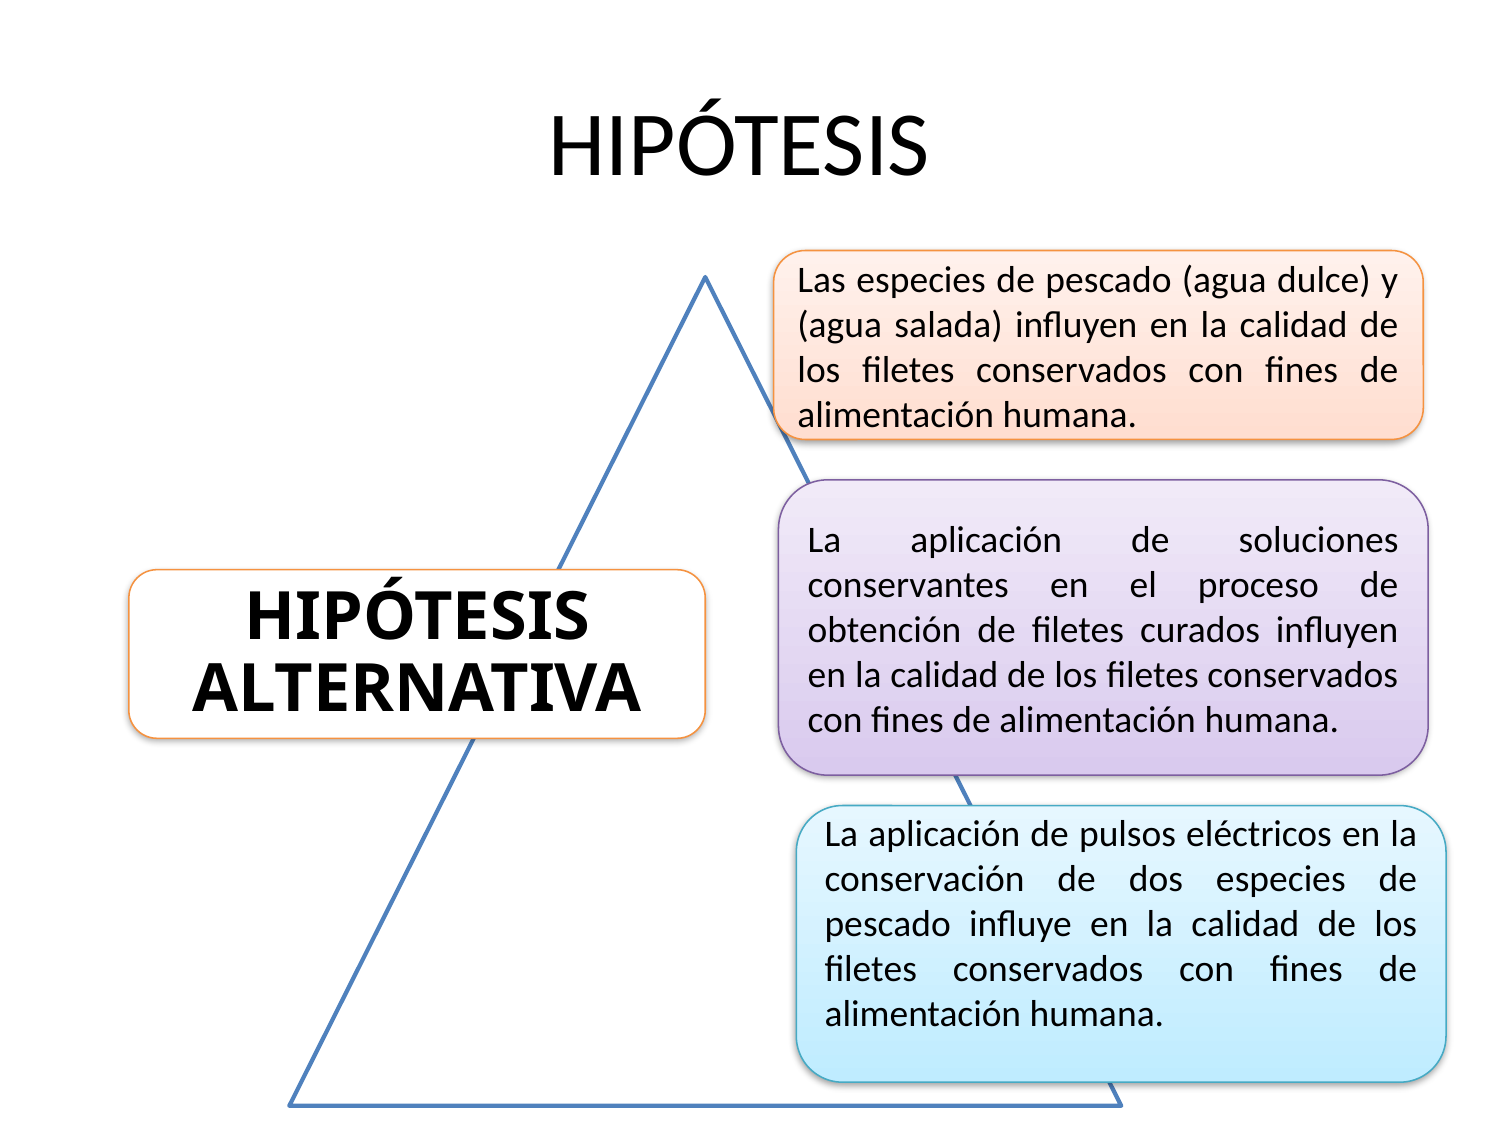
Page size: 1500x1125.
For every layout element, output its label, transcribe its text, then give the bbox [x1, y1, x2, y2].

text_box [128, 569, 706, 739]
text_box [287, 274, 1124, 1108]
text_box Las especies de pescado (agua dulce) y (agua salada) influyen en la calidad de los filetes conservados con fines de alimentación humana. [772, 249, 1425, 441]
text_box La aplicación de soluciones conservantes en el proceso de obtención de filetes curados influyen en la calidad de los filetes conservados con fines de alimentación humana. [777, 479, 1429, 776]
title HIPÓTESIS [75, 45, 1425, 233]
text_box La aplicación de pulsos eléctricos en la conservación de dos especies de pescado influye en la calidad de los filetes conservados con fines de alimentación humana. [795, 804, 1447, 1083]
